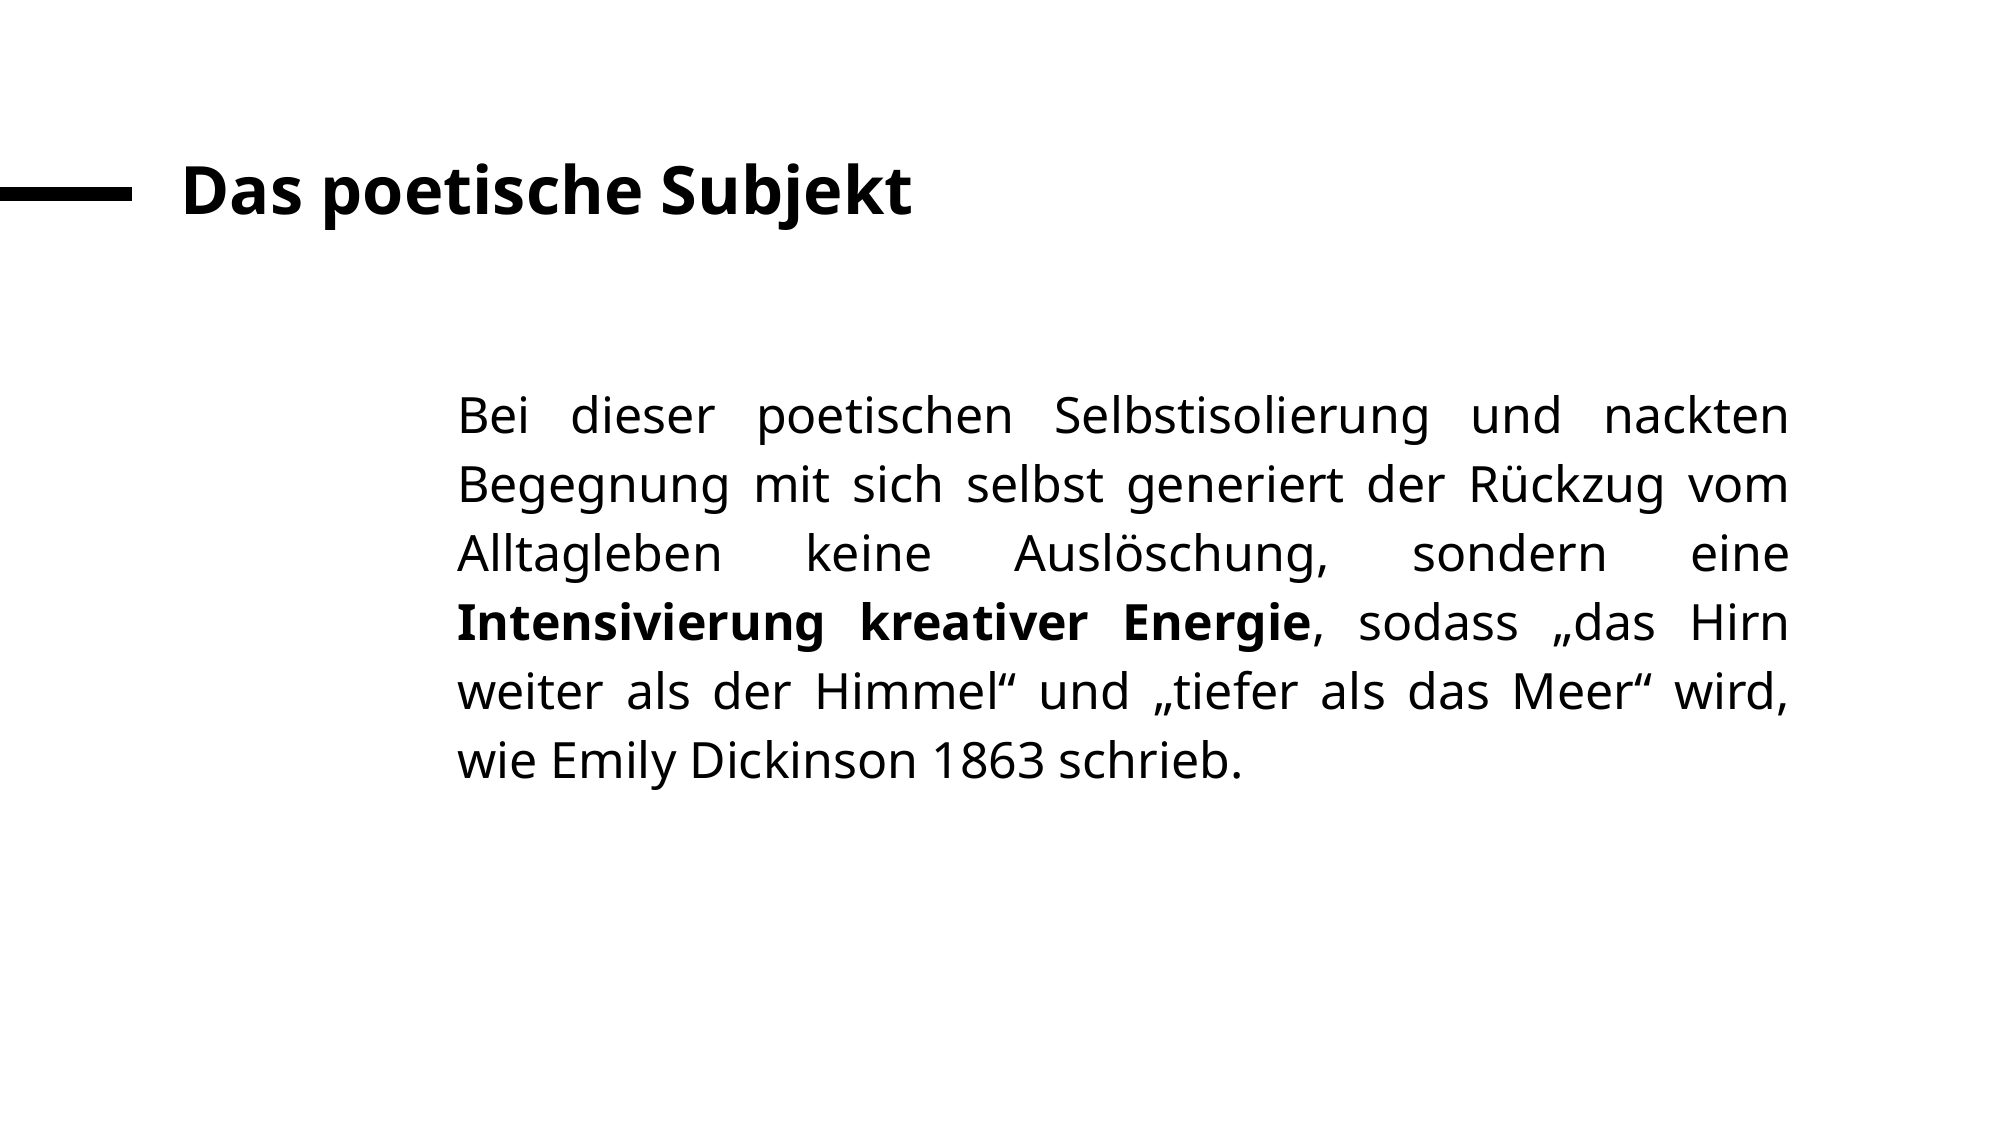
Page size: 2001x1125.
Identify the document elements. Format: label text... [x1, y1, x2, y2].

title Das poetische Subjekt [165, 152, 1807, 257]
list Bei dieser poetischen Selbstisolierung und nackten Begegnung mit sich selbst generiert der Rückzug vom Alltagleben keine Auslöschung, sondern eine Intensivierung kreativer Energie, sodass „das Hirn weiter als der Himmel“ und „tiefer als das Meer“ wird, wie Emily Dickinson 1863 schrieb. [442, 367, 1807, 1032]
